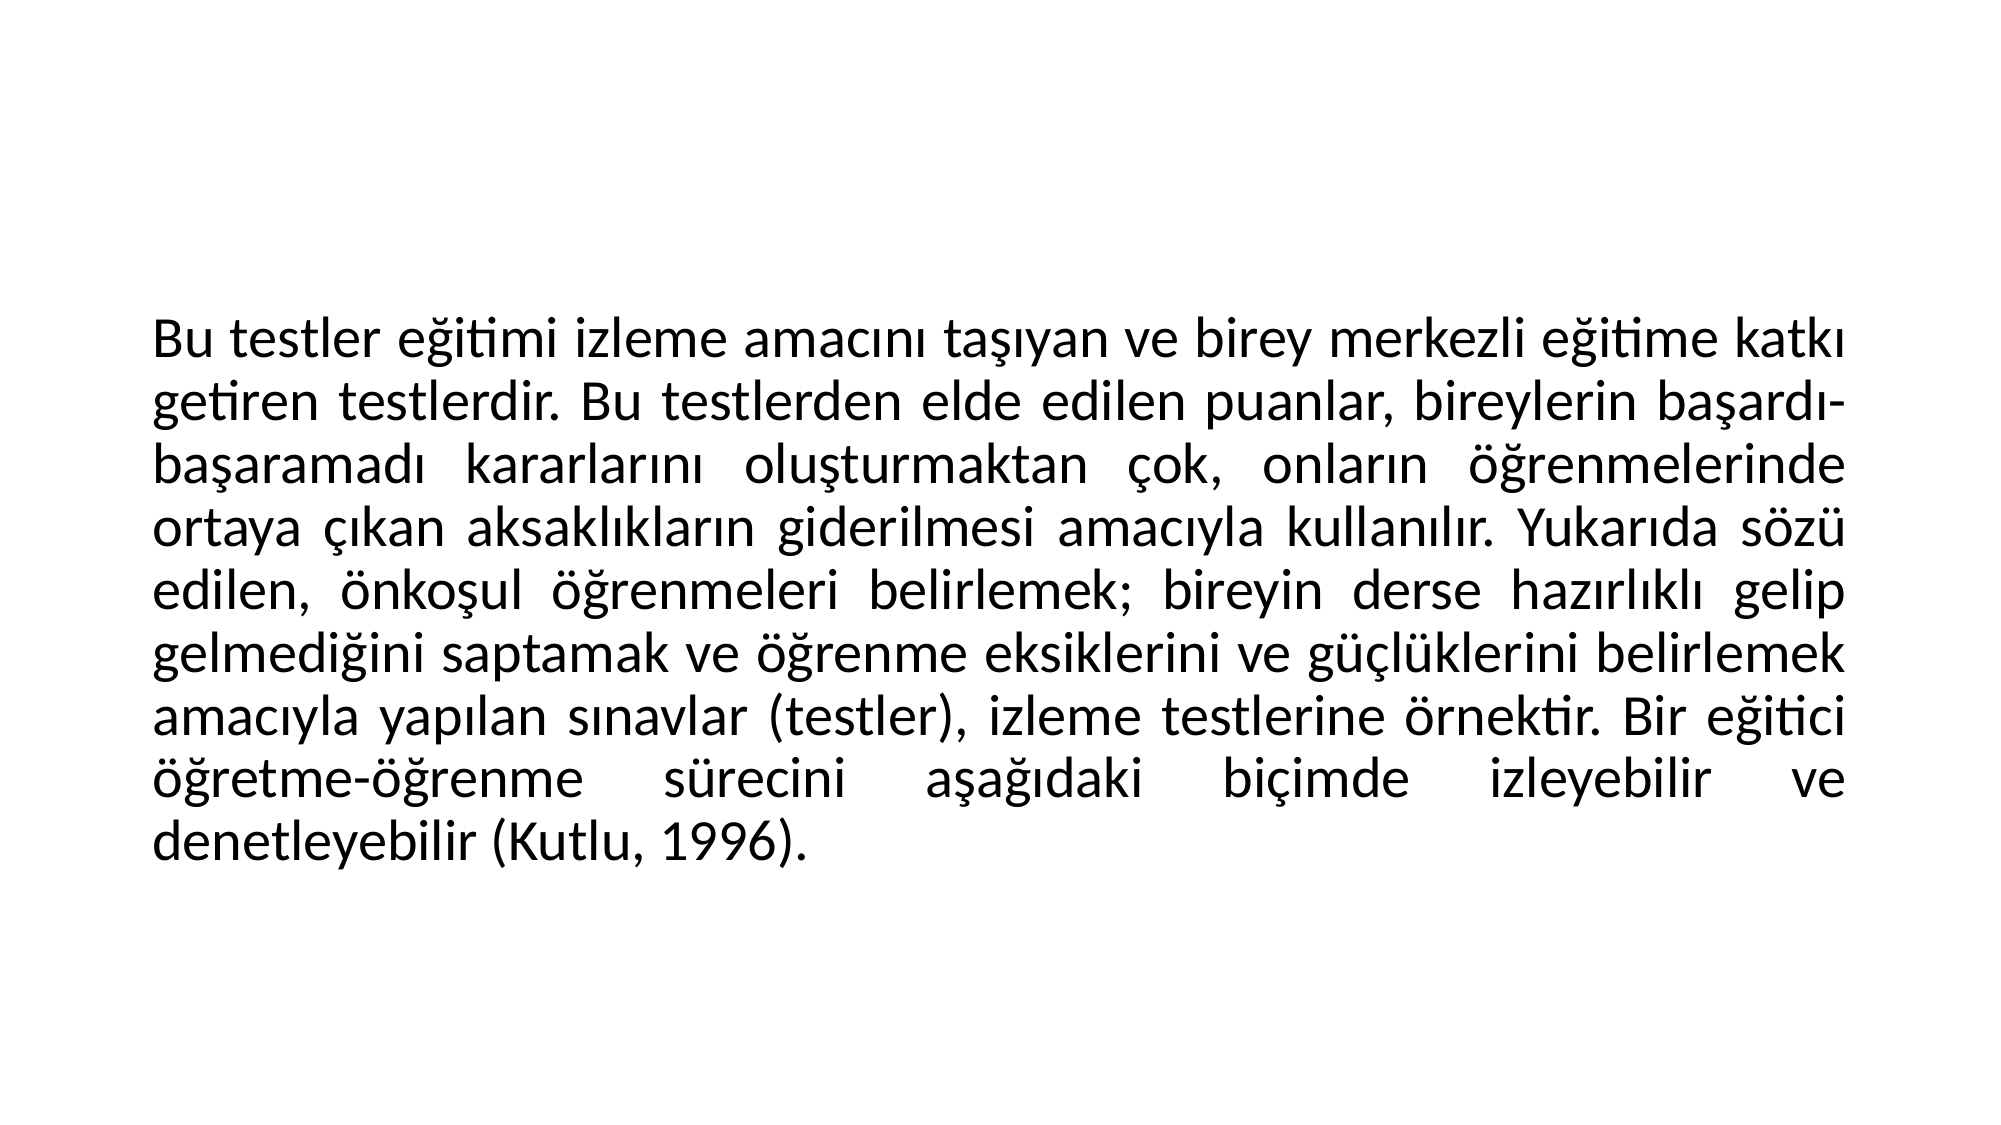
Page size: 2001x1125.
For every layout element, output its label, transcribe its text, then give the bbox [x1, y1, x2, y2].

list Bu testler eğitimi izleme amacını taşıyan ve birey merkezli eğitime katkı getiren testlerdir. Bu testlerden elde edilen puanlar, bireylerin başardı-başaramadı kararlarını oluşturmaktan çok, onların öğrenmelerinde ortaya çıkan aksaklıkların giderilmesi amacıyla kullanılır. Yukarıda sözü edilen, önkoşul öğrenmeleri belirlemek; bireyin derse hazırlıklı gelip gelmediğini saptamak ve öğrenme eksiklerini ve güçlüklerini belirlemek amacıyla yapılan sınavlar (testler), izleme testlerine örnektir. Bir eğitici öğretme-öğrenme sürecini aşağıdaki biçimde izleyebilir ve denetleyebilir (Kutlu, 1996). [137, 299, 1863, 1014]
